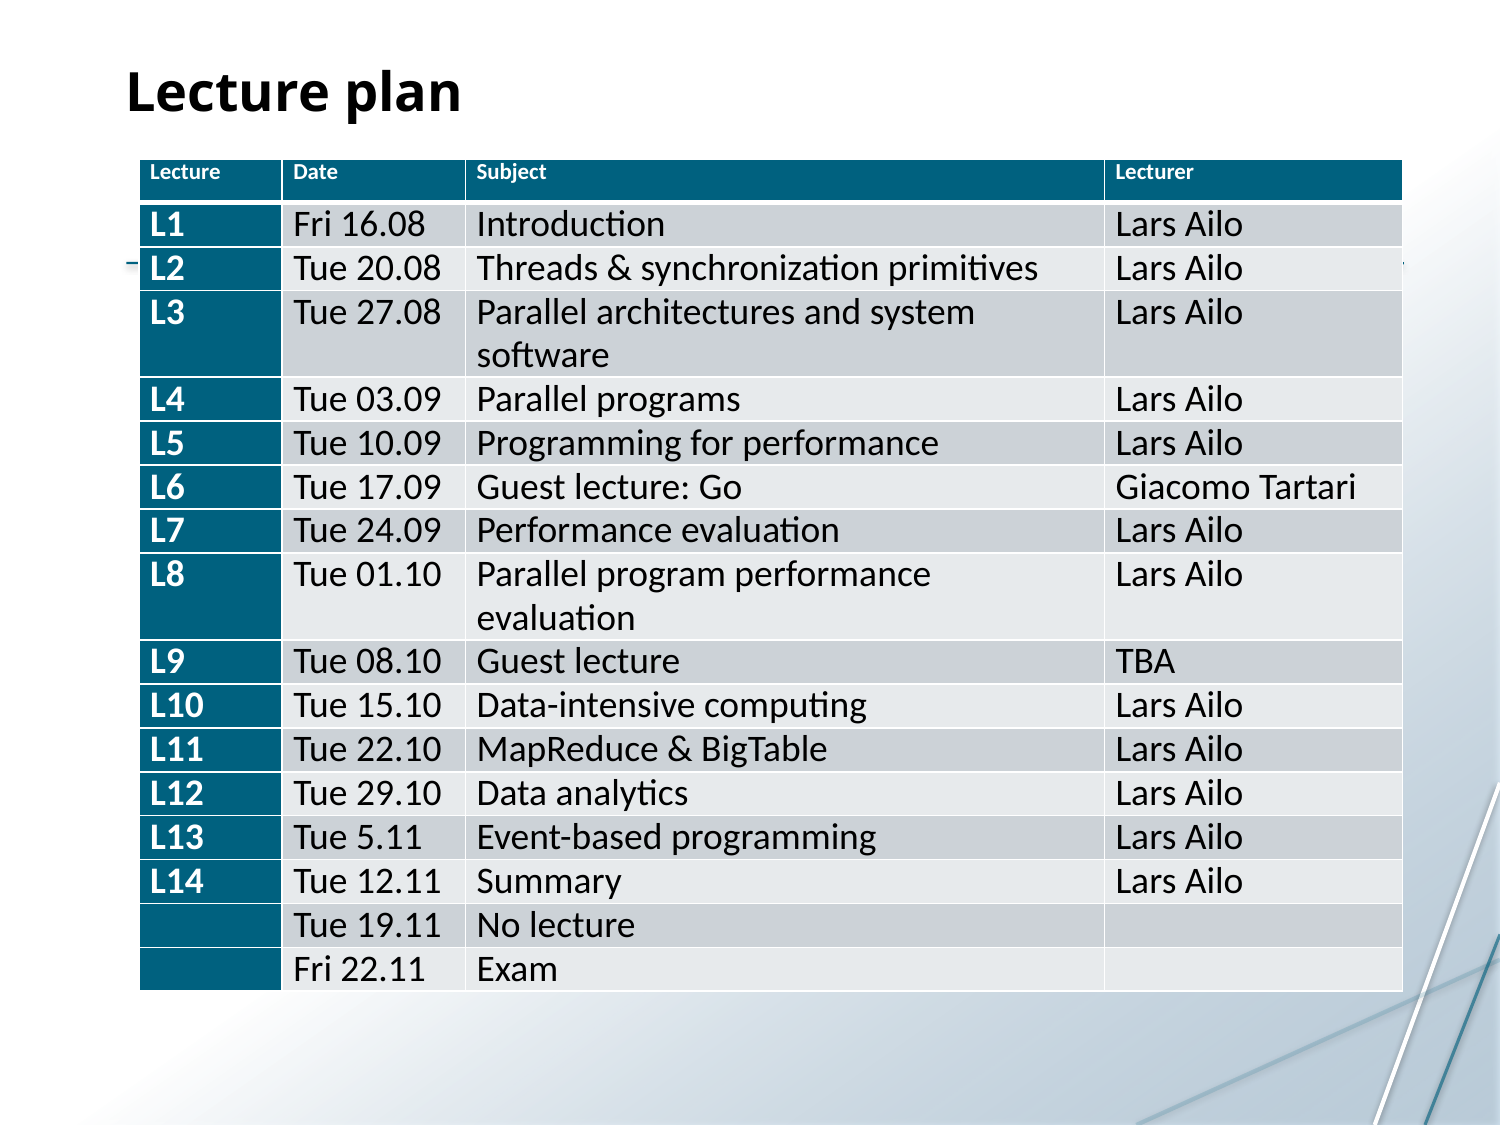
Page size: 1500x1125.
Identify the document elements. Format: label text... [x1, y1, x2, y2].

table_cell Lars Ailo [1105, 422, 1402, 464]
table_cell Parallel programs [466, 378, 1104, 420]
table_cell Lars Ailo [1105, 510, 1402, 552]
table_cell Tue 27.08 [283, 291, 465, 376]
table_cell Fri 22.11 [283, 948, 465, 990]
table_cell L10 [140, 685, 281, 727]
table_cell L5 [140, 422, 281, 464]
table_cell Lars Ailo [1105, 860, 1402, 903]
table_cell Data analytics [466, 773, 1104, 815]
table_cell Lars Ailo [1105, 248, 1402, 290]
title Lecture plan [109, 5, 1403, 131]
table_cell Threads & synchronization primitives [466, 248, 1104, 290]
table_cell L1 [140, 205, 281, 246]
table_cell Performance evaluation [466, 510, 1104, 552]
table_cell Tue 20.08 [283, 248, 465, 290]
table_cell Summary [466, 860, 1104, 903]
table_cell TBA [1105, 641, 1402, 683]
table_cell Tue 29.10 [283, 773, 465, 815]
table_cell Tue 19.11 [283, 904, 465, 947]
table_cell Guest lecture [466, 641, 1104, 683]
table_cell Lars Ailo [1105, 685, 1402, 727]
table_cell [1105, 948, 1402, 990]
table_header Date [283, 160, 465, 200]
table_header Lecture [140, 160, 281, 200]
table_cell L4 [140, 378, 281, 420]
table_cell Lars Ailo [1105, 291, 1402, 376]
table_header Subject [466, 160, 1104, 200]
table_cell L14 [140, 860, 281, 903]
table_cell Tue 5.11 [283, 816, 465, 859]
table_cell Parallel program performance evaluation [466, 554, 1104, 639]
table_cell Tue 22.10 [283, 729, 465, 771]
table_cell L11 [140, 729, 281, 771]
table_cell Tue 01.10 [283, 554, 465, 639]
table_cell No lecture [466, 904, 1104, 947]
table_cell Fri 16.08 [283, 205, 465, 246]
table_cell [1105, 904, 1402, 947]
table_cell L3 [140, 291, 281, 376]
table_cell Tue 10.09 [283, 422, 465, 464]
table_cell Data-intensive computing [466, 685, 1104, 727]
table_cell Tue 08.10 [283, 641, 465, 683]
table_cell L7 [140, 510, 281, 552]
table_cell [140, 948, 281, 990]
table_header Lecturer [1105, 160, 1402, 200]
table_cell Tue 24.09 [283, 510, 465, 552]
table_cell Lars Ailo [1105, 205, 1402, 246]
table_cell Lars Ailo [1105, 378, 1402, 420]
table_cell L12 [140, 773, 281, 815]
table_cell L13 [140, 816, 281, 859]
table_cell Guest lecture: Go [466, 466, 1104, 508]
table_cell Giacomo Tartari [1105, 466, 1402, 508]
table_cell L2 [140, 248, 281, 290]
table_cell Event-based programming [466, 816, 1104, 859]
table_cell MapReduce & BigTable [466, 729, 1104, 771]
table_cell Lars Ailo [1105, 554, 1402, 639]
table_cell Tue 12.11 [283, 860, 465, 903]
table_cell [140, 904, 281, 947]
table_cell Programming for performance [466, 422, 1104, 464]
table_cell Lars Ailo [1105, 816, 1402, 859]
table_cell L8 [140, 554, 281, 639]
table_cell Tue 15.10 [283, 685, 465, 727]
table_cell Tue 17.09 [283, 466, 465, 508]
table_cell Lars Ailo [1105, 729, 1402, 771]
table_cell L6 [140, 466, 281, 508]
table_cell Introduction [466, 205, 1104, 246]
table_cell Exam [466, 948, 1104, 990]
table_cell Parallel architectures and system software [466, 291, 1104, 376]
table_cell Tue 03.09 [283, 378, 465, 420]
table_cell Lars Ailo [1105, 773, 1402, 815]
table_cell L9 [140, 641, 281, 683]
